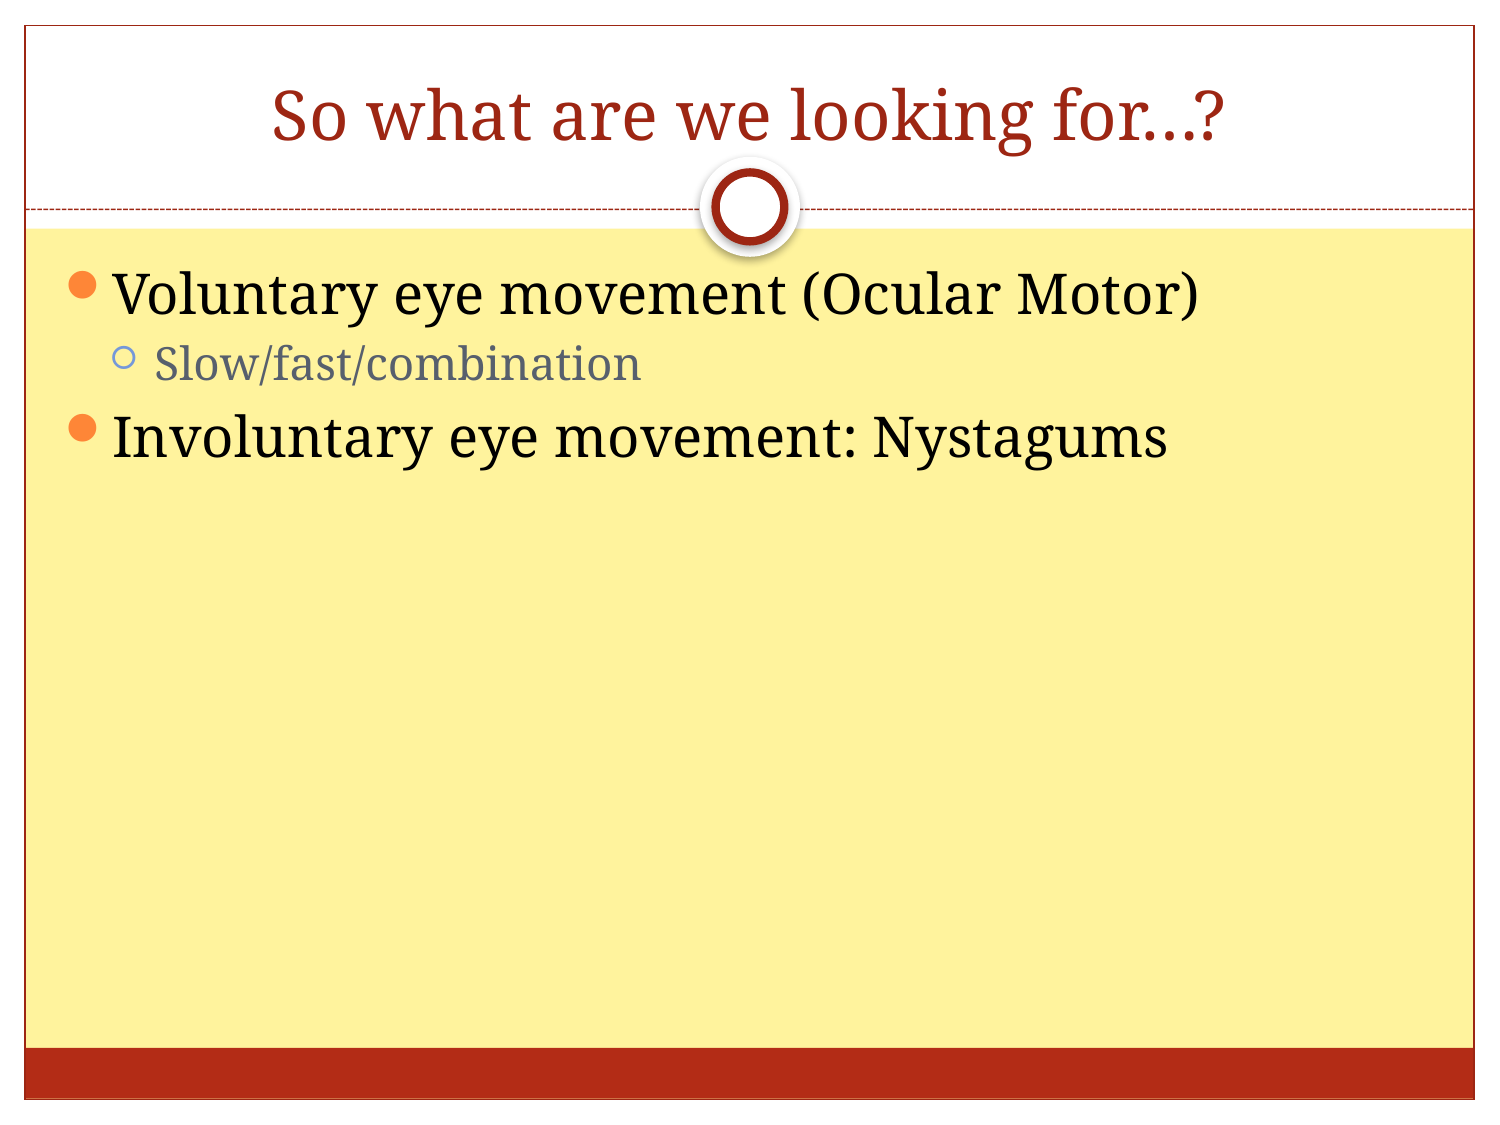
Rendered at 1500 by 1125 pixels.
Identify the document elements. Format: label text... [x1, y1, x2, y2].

list Voluntary eye movement (Ocular Motor) Slow/fast/combination Involuntary eye movement: Nystagums [49, 250, 1445, 1001]
title So what are we looking for…? [49, 37, 1450, 163]
